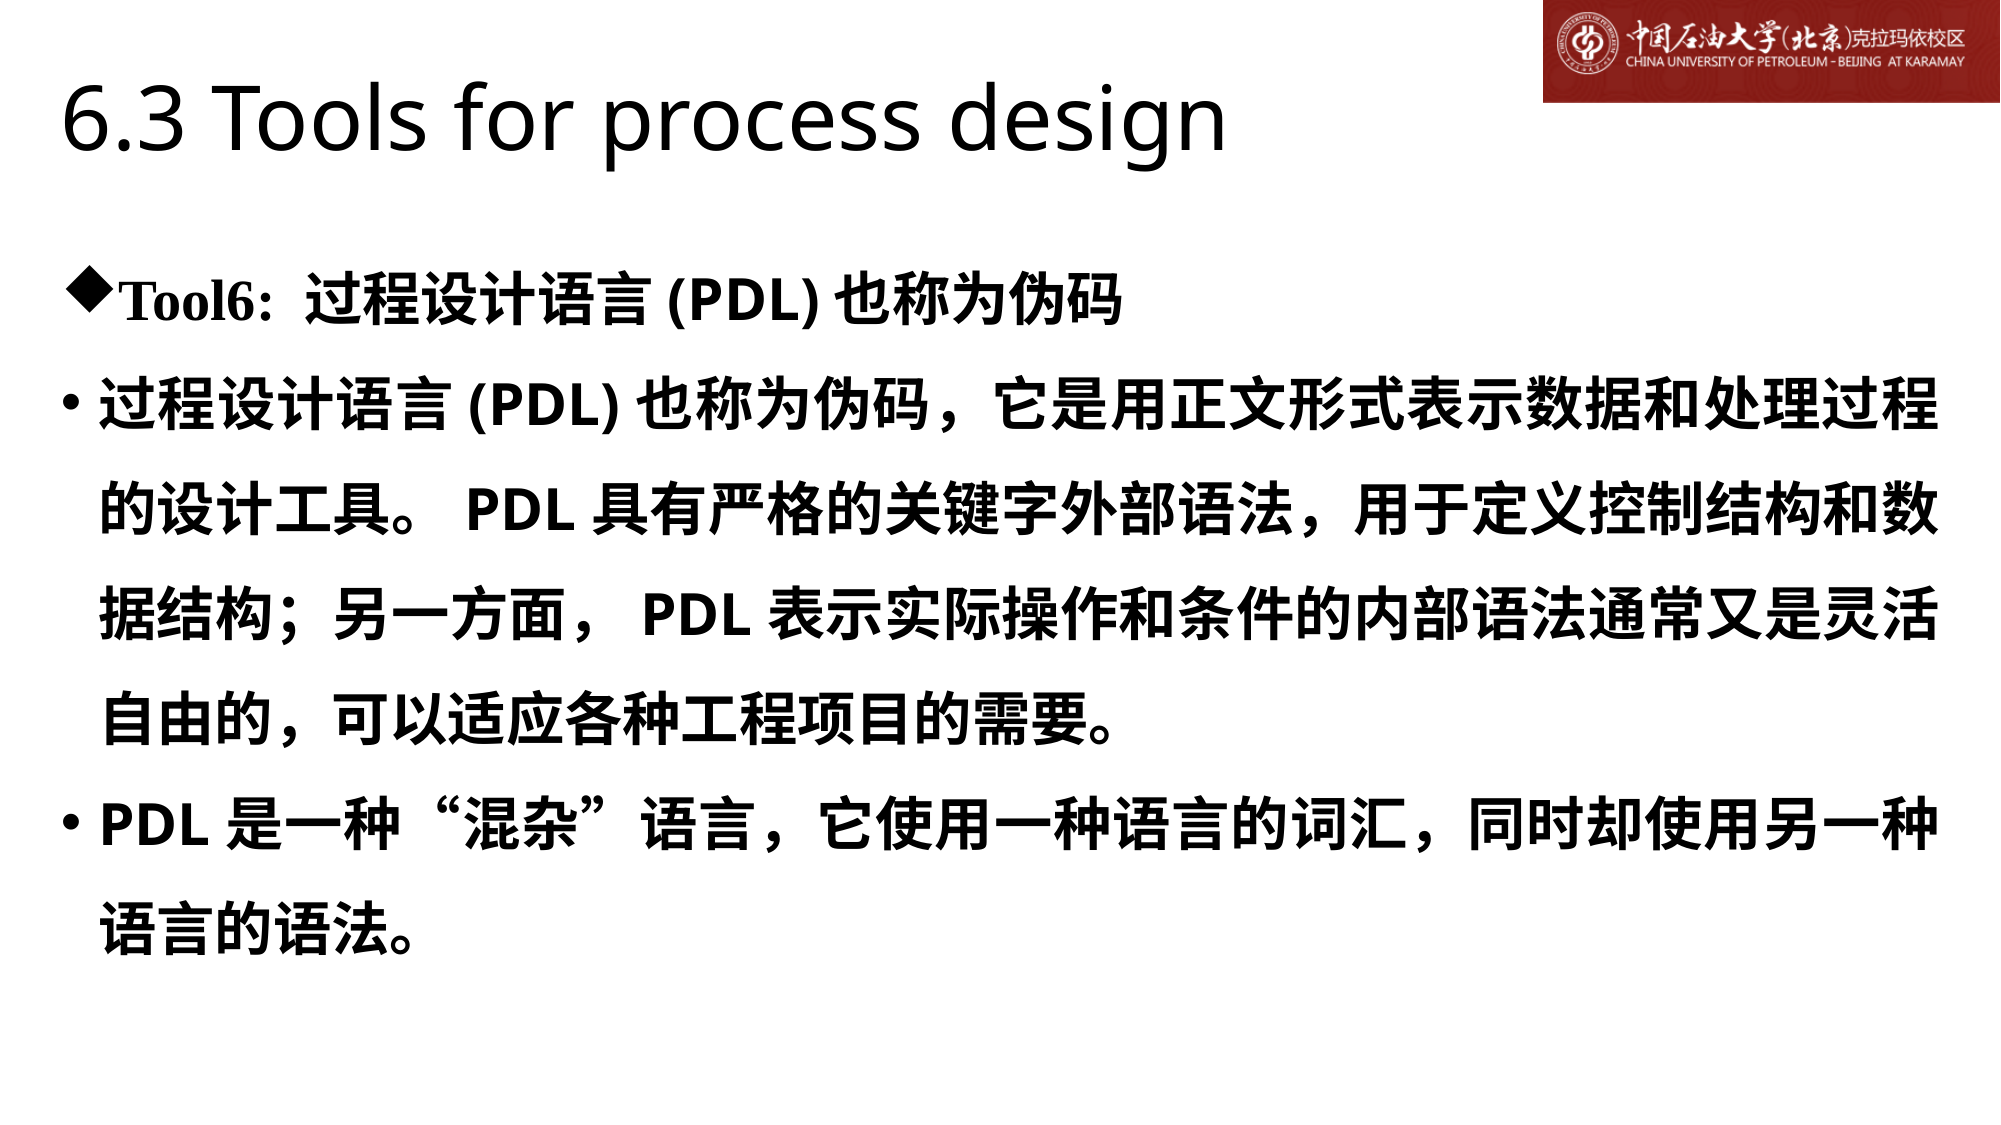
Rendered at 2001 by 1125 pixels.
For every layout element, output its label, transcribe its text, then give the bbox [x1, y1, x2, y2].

list Tool6: 过程设计语言(PDL)也称为伪码 过程设计语言(PDL)也称为伪码，它是用正文形式表示数据和处理过程的设计工具。PDL具有严格的关键字外部语法，用于定义控制结构和数据结构；另一方面，PDL表示实际操作和条件的内部语法通常又是灵活自由的，可以适应各种工程项目的需要。 PDL是一种“混杂”语言，它使用一种语言的词汇，同时却使用另一种语言的语法。 [45, 219, 1955, 1014]
title 6.3 Tools for process design [45, 64, 1533, 178]
picture [1543, 0, 2000, 103]
